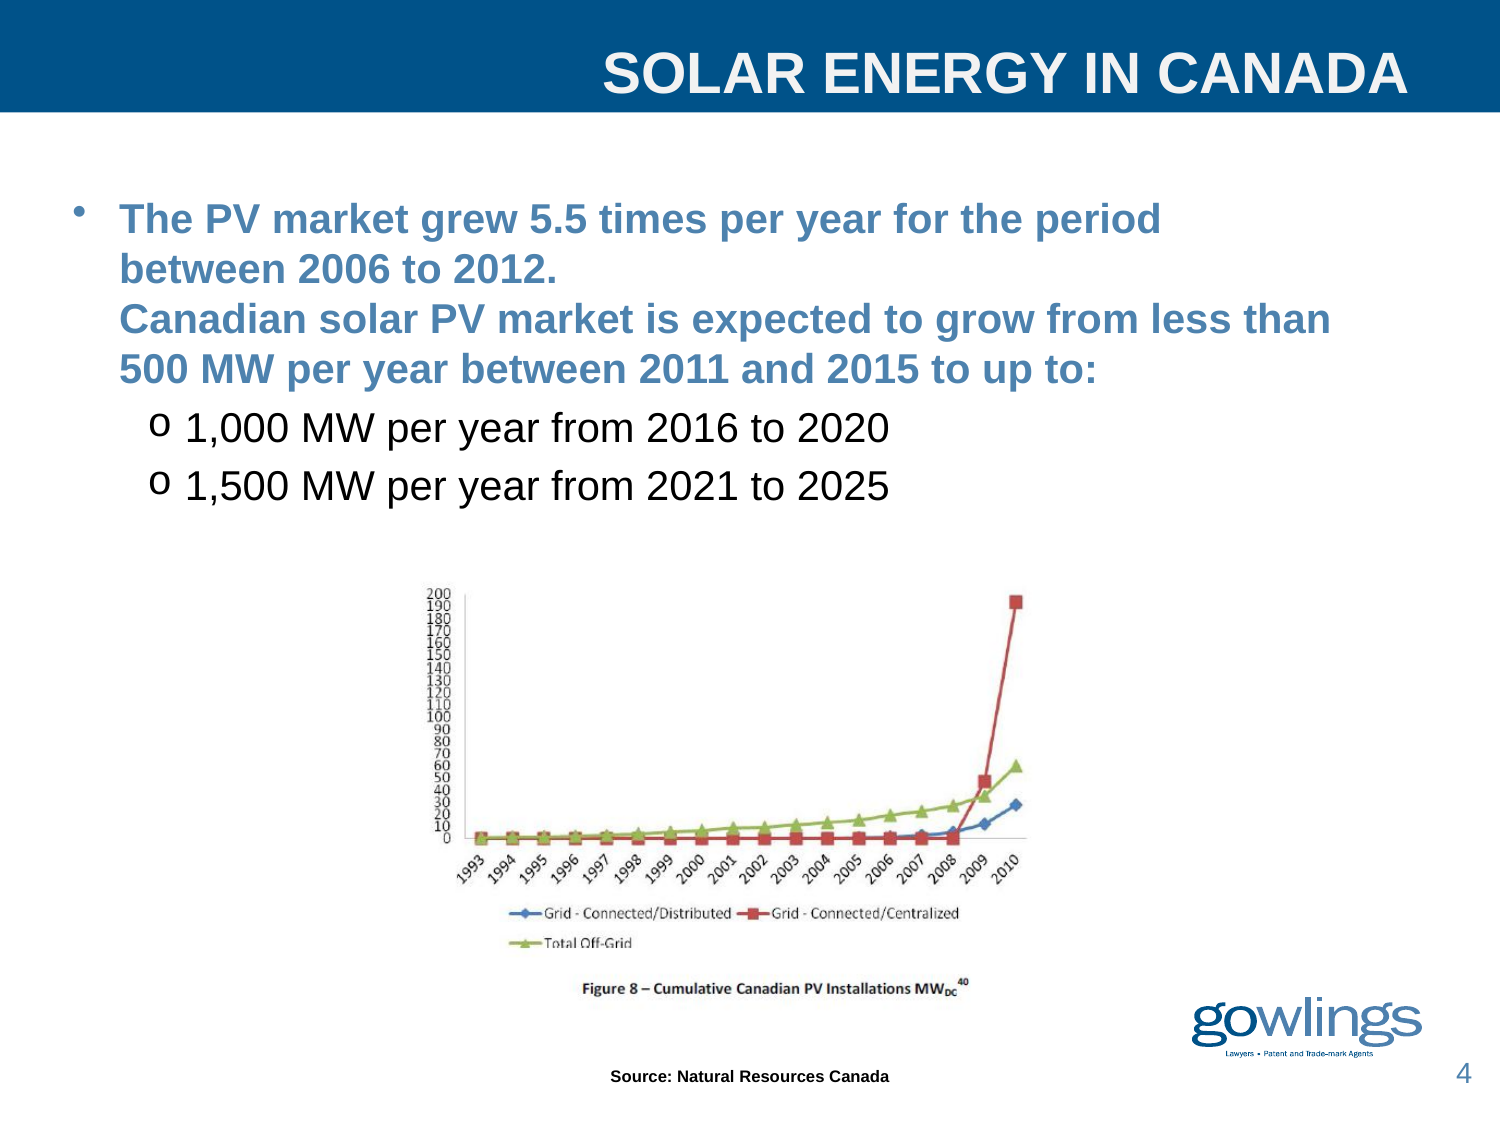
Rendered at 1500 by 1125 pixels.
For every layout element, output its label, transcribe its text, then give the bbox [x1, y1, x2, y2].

list The PV market grew 5.5 times per year for the period between 2006 to 2012. Canadian solar PV market is expected to grow from less than 500 MW per year between 2011 and 2015 to up to: 1,000 MW per year from 2016 to 2020 1,500 MW per year from 2021 to 2025 [0, 184, 1355, 705]
title SOLAR ENERGY IN CANADA [74, 24, 1426, 113]
slide_number 4 [1137, 1046, 1488, 1125]
text_box Source: Natural Resources Canada [595, 1058, 905, 1094]
picture [359, 538, 1140, 1045]
